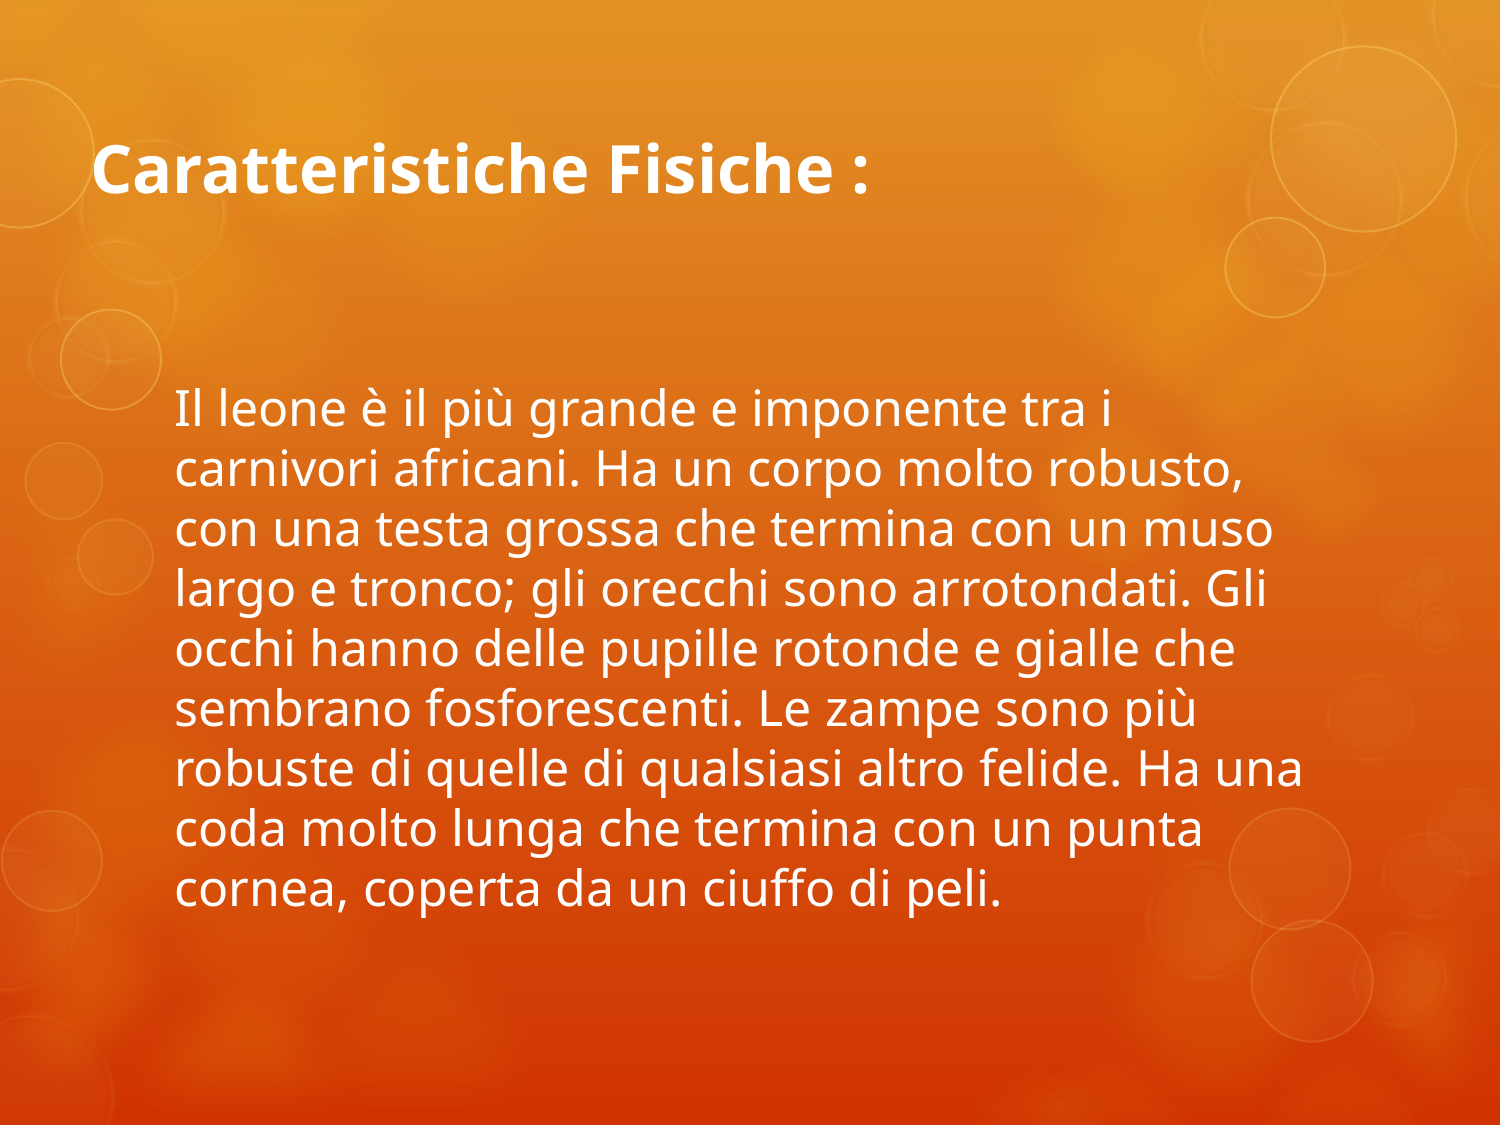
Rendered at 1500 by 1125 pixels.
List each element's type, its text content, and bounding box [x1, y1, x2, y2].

list Il leone è il più grande e imponente tra i carnivori africani. Ha un corpo molto robusto, con una testa grossa che termina con un muso largo e tronco; gli orecchi sono arrotondati. Gli occhi hanno delle pupille rotonde e gialle che sembrano fosforescenti. Le zampe sono più robuste di quelle di qualsiasi altro felide. Ha una coda molto lunga che termina con un punta cornea, coperta da un ciuffo di peli. [159, 314, 1329, 980]
title Caratteristiche Fisiche : [75, 101, 904, 233]
